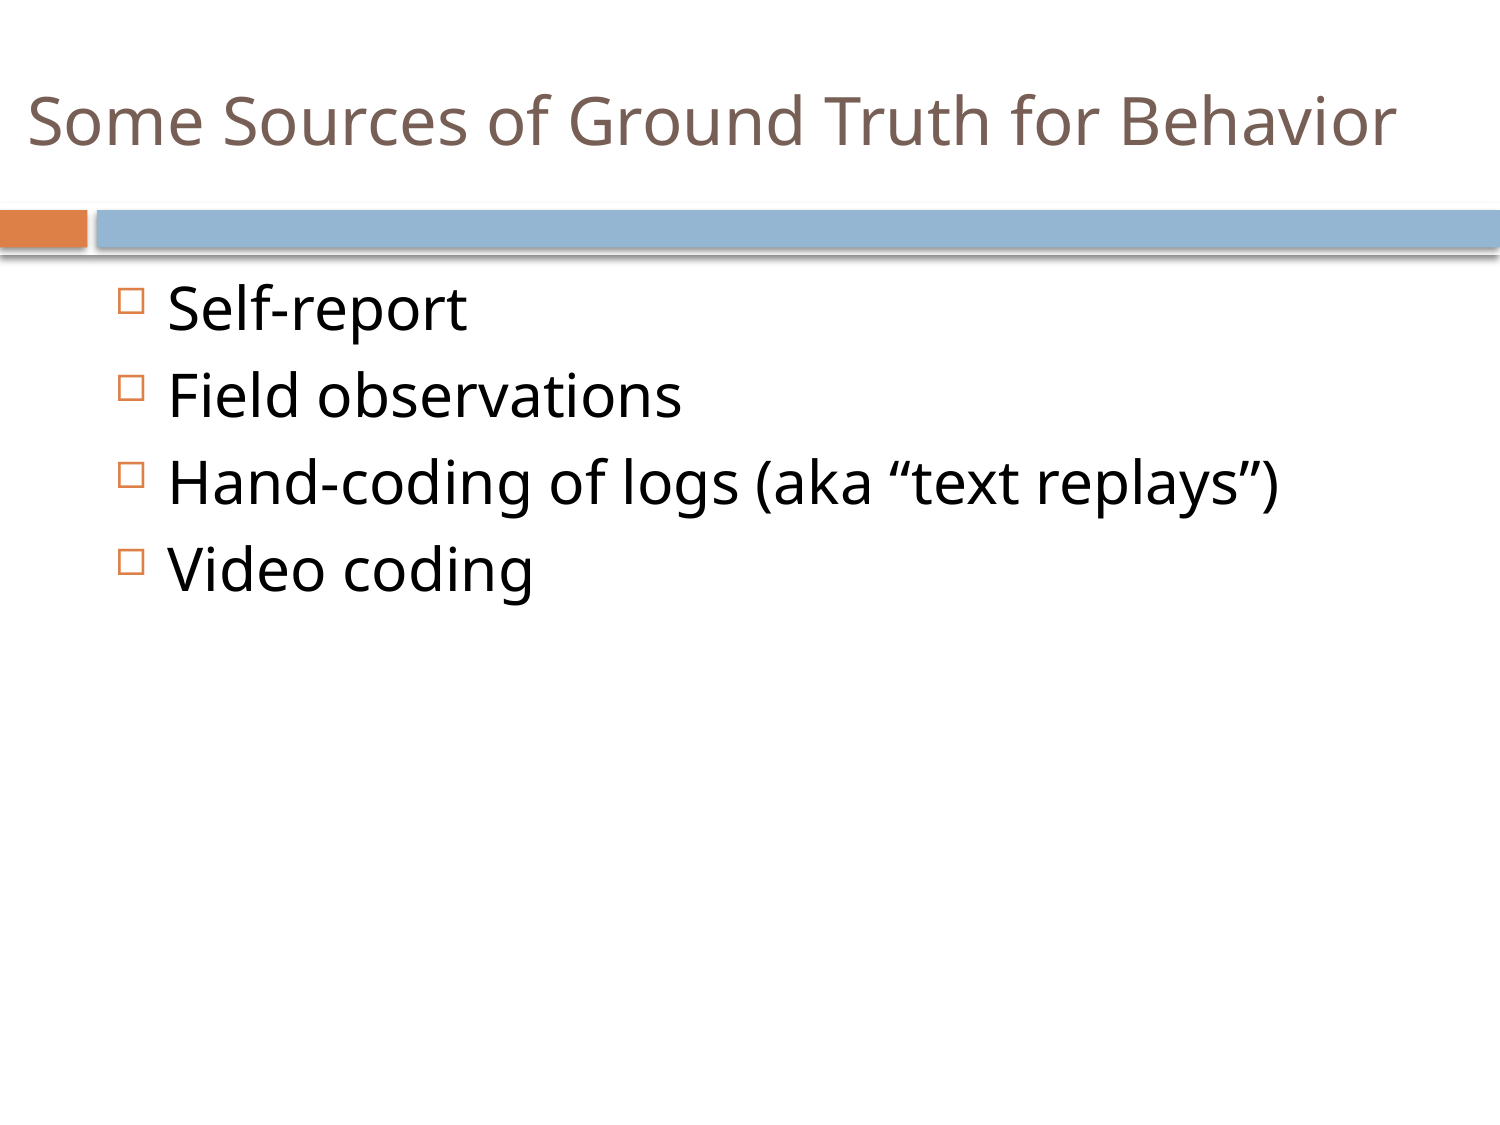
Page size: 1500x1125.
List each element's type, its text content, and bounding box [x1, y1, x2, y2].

list Self-report Field observations Hand-coding of logs (aka “text replays”) Video coding [100, 262, 1438, 1000]
title Some Sources of Ground Truth for Behavior [12, 37, 1500, 200]
